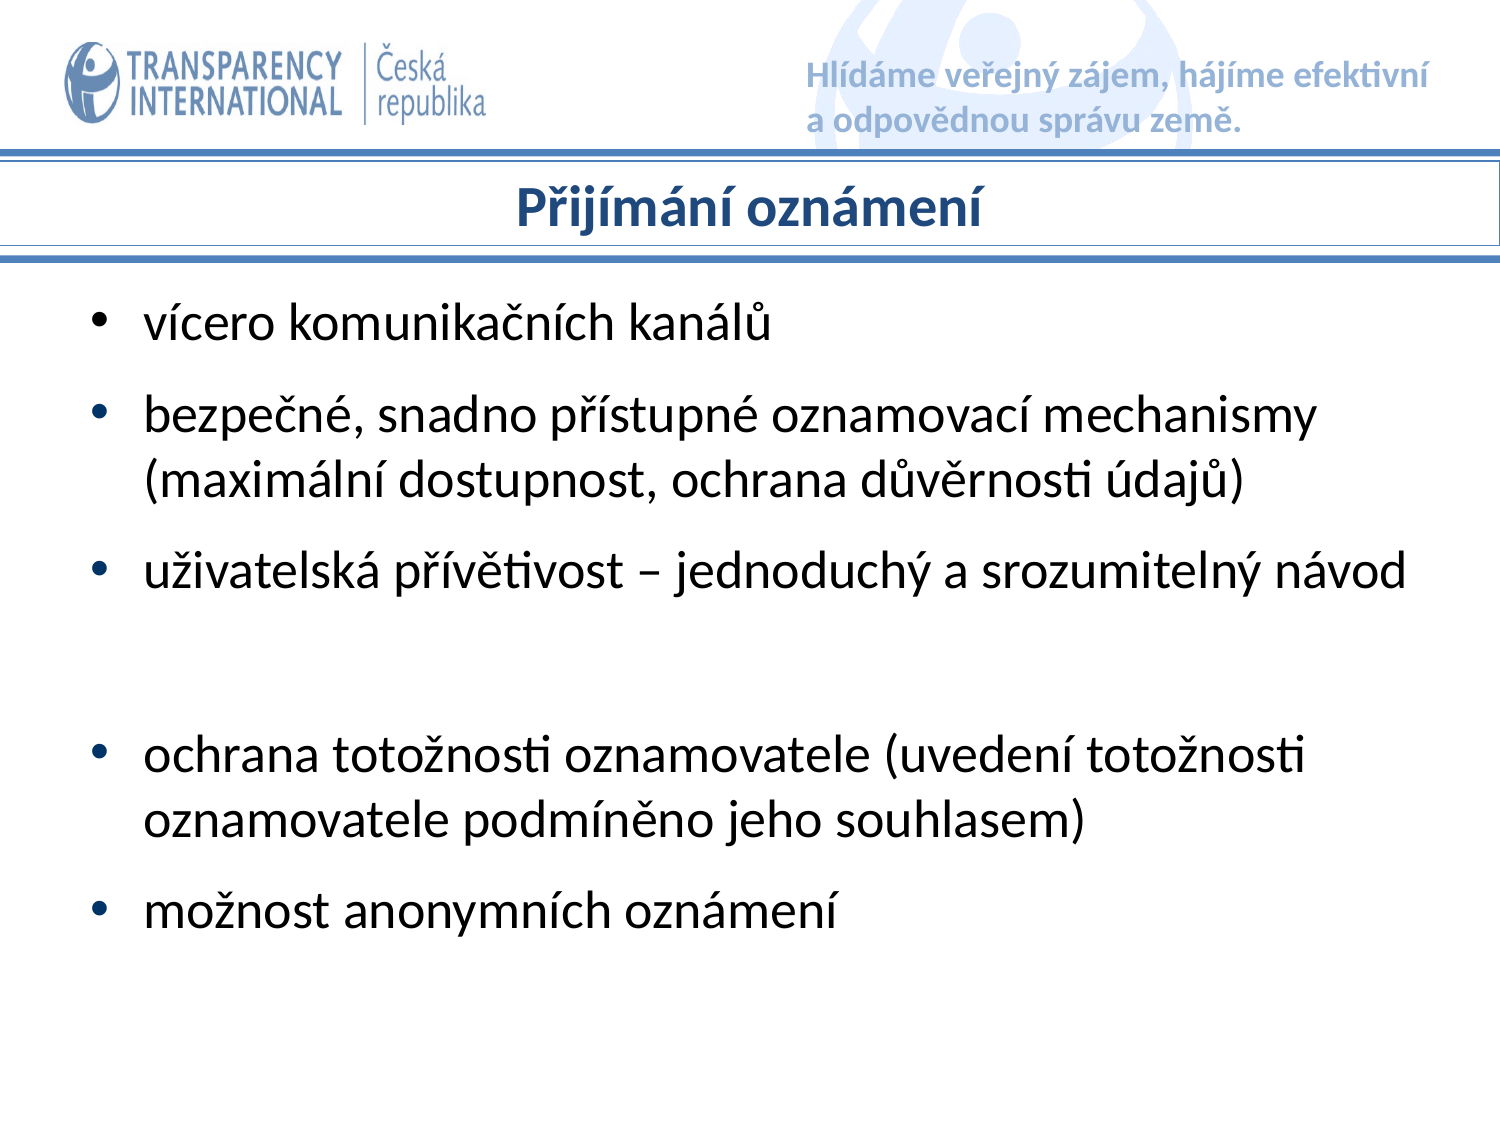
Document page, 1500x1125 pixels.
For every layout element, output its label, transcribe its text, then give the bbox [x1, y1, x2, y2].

picture [785, 0, 1500, 150]
text_box [0, 147, 783, 159]
text_box [0, 253, 1500, 265]
text_box Přijímání oznámení [0, 166, 1500, 246]
picture [64, 42, 486, 125]
list vícero komunikačních kanálů bezpečné, snadno přístupné oznamovací mechanismy (maximální dostupnost, ochrana důvěrnosti údajů) uživatelská přívětivost – jednoduchý a srozumitelný návod ochrana totožnosti oznamovatele (uvedení totožnosti oznamovatele podmíněno jeho souhlasem) možnost anonymních oznámení [75, 278, 1425, 1005]
